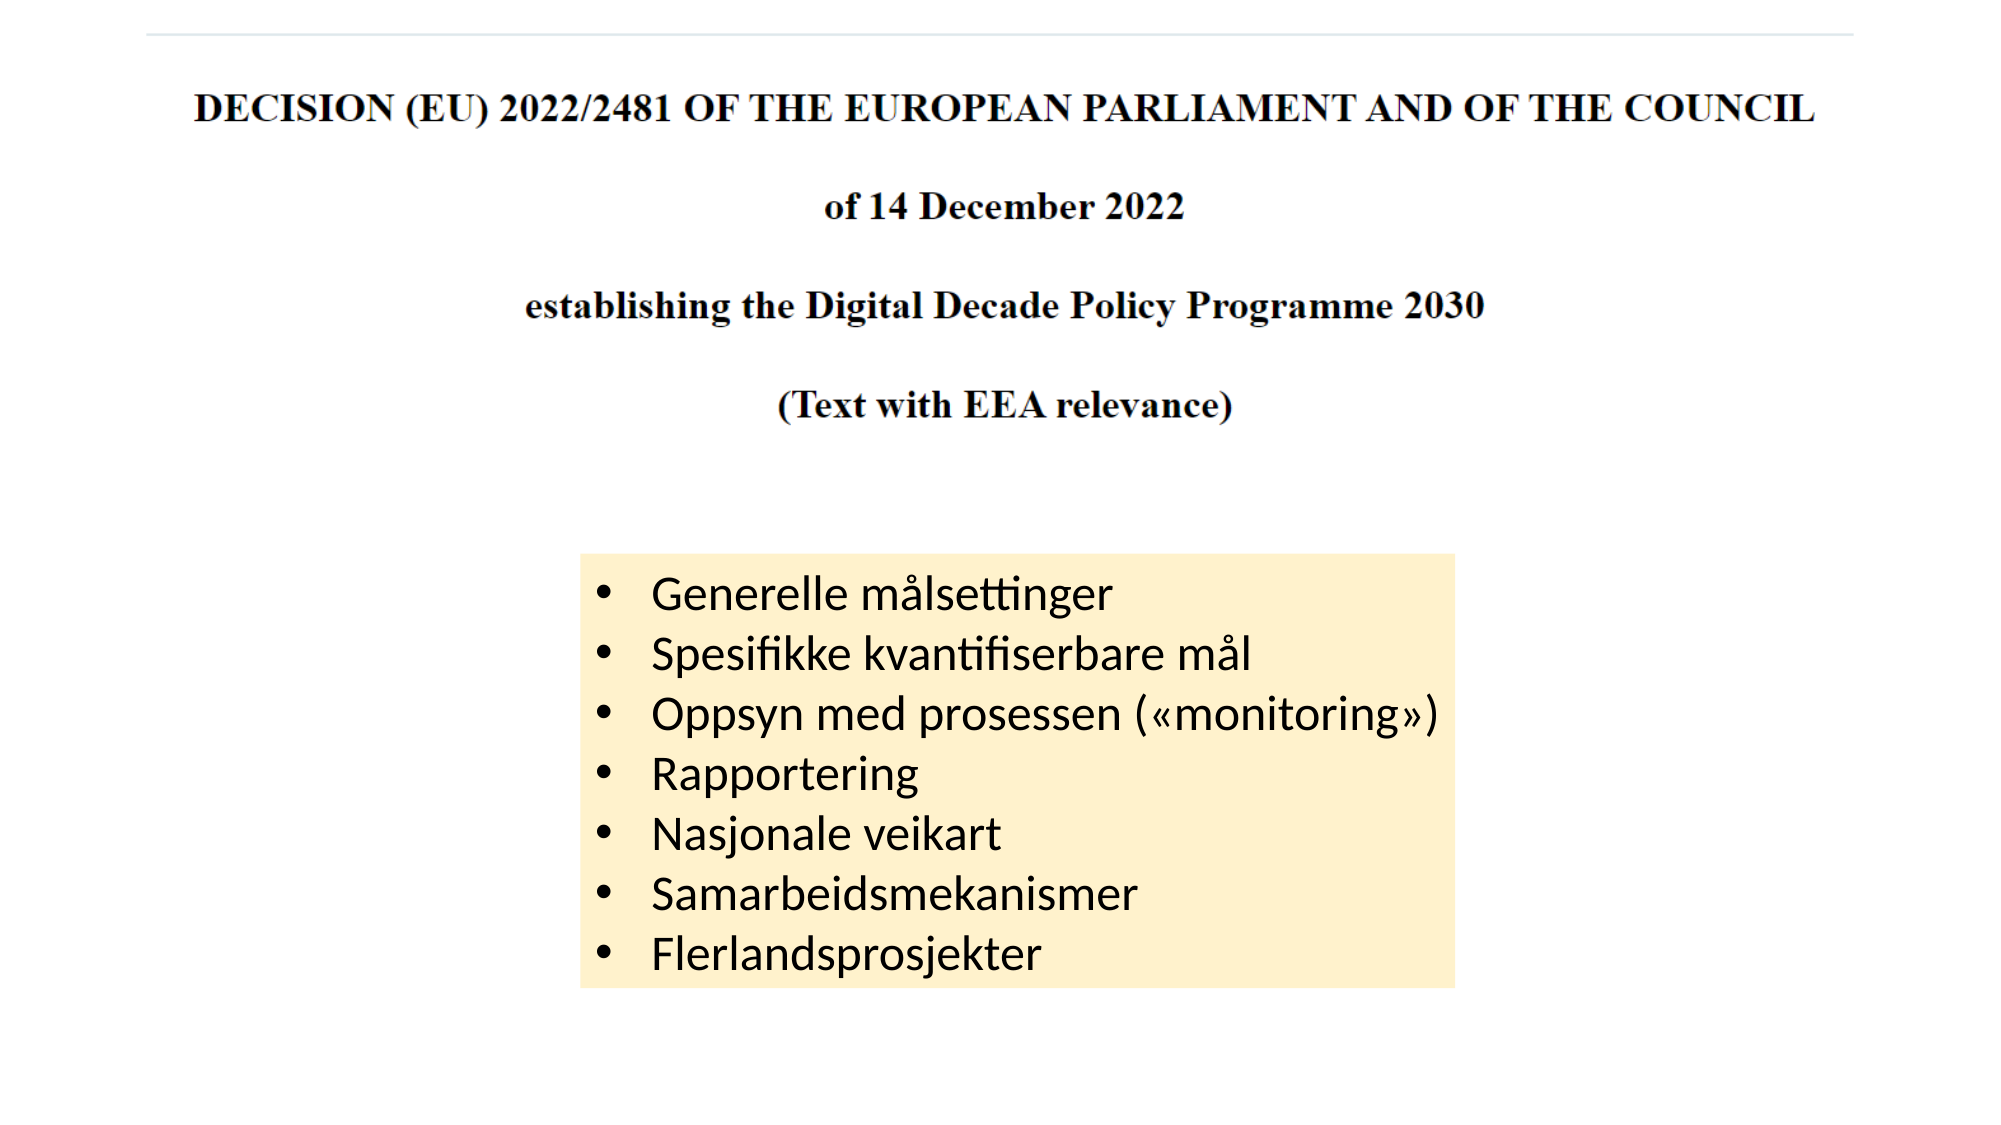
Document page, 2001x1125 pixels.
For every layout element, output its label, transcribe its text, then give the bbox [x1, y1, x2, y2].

text_box Generelle målsettinger Spesifikke kvantifiserbare mål Oppsyn med prosessen («monitoring») Rapportering Nasjonale veikart Samarbeidsmekanismer Flerlandsprosjekter [580, 553, 1456, 989]
picture [146, 16, 1854, 456]
